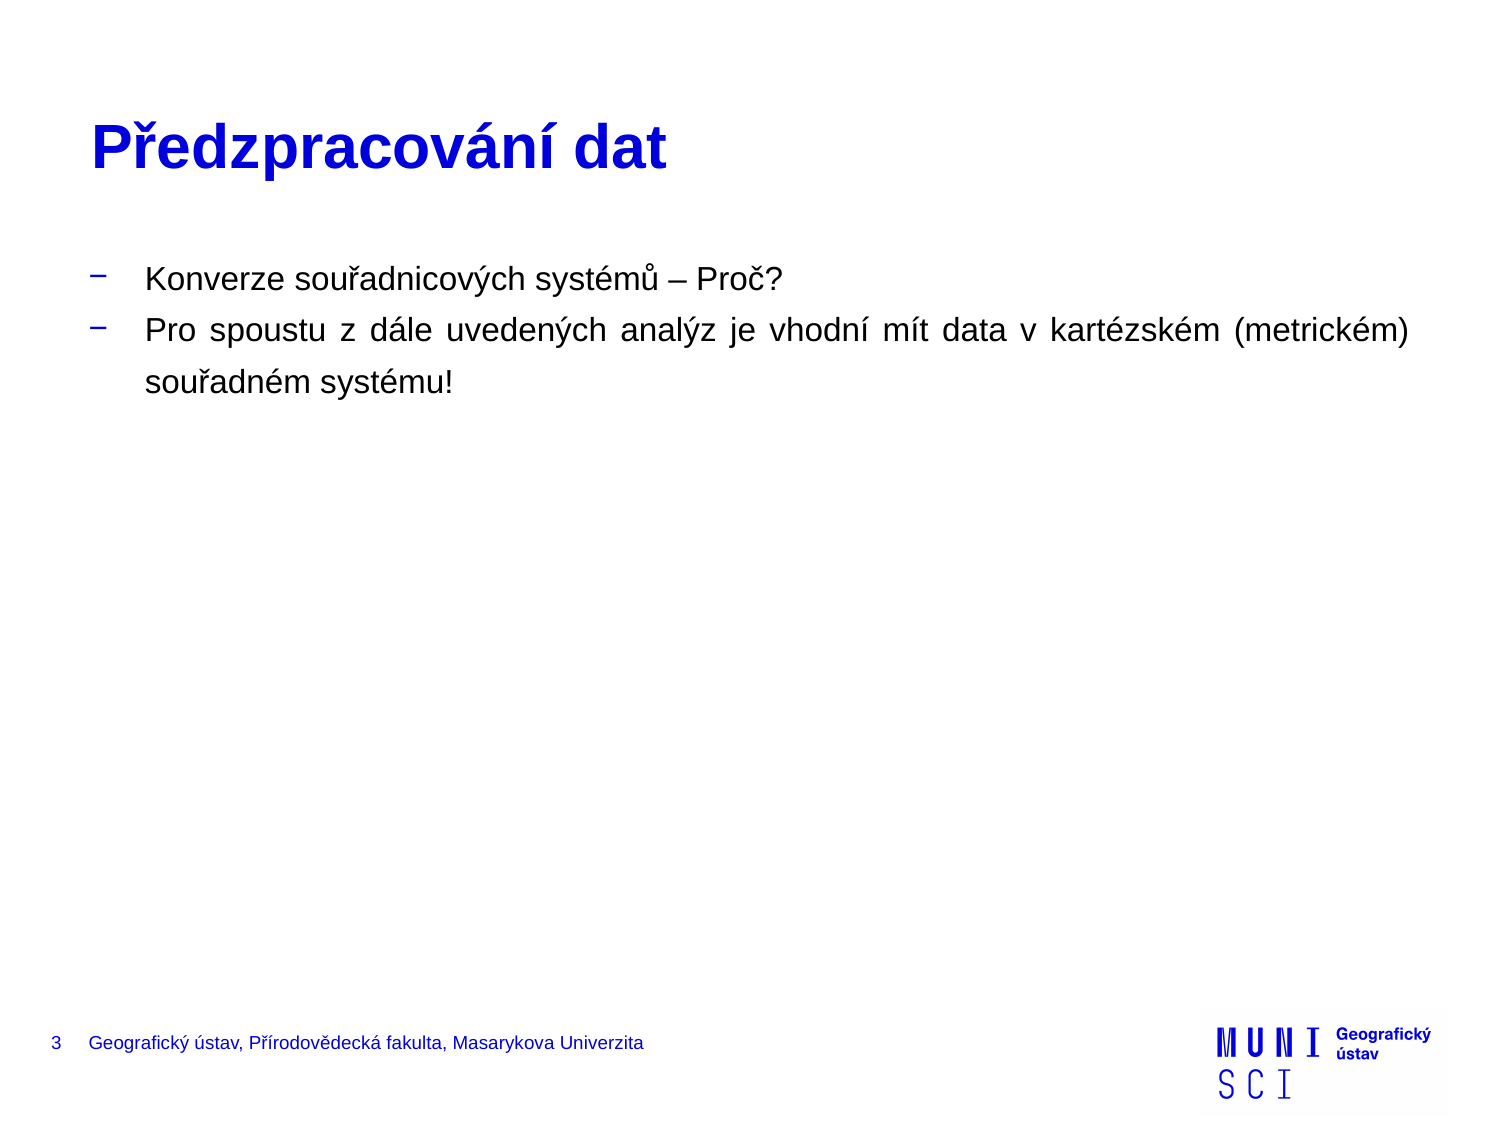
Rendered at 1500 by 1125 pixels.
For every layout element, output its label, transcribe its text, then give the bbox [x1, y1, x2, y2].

text_box Geografický ústav, Přírodovědecká fakulta, Masarykova Univerzita [88, 1021, 1063, 1063]
text_box Předzpracování dat [91, 118, 668, 181]
text_box 3 [50, 1021, 82, 1063]
text_box Konverze souřadnicových systémů – Proč? Pro spoustu z dále uvedených analýz je vhodní mít data v kartézském (metrickém) souřadném systému! [88, 244, 1412, 498]
picture [1199, 1009, 1450, 1117]
